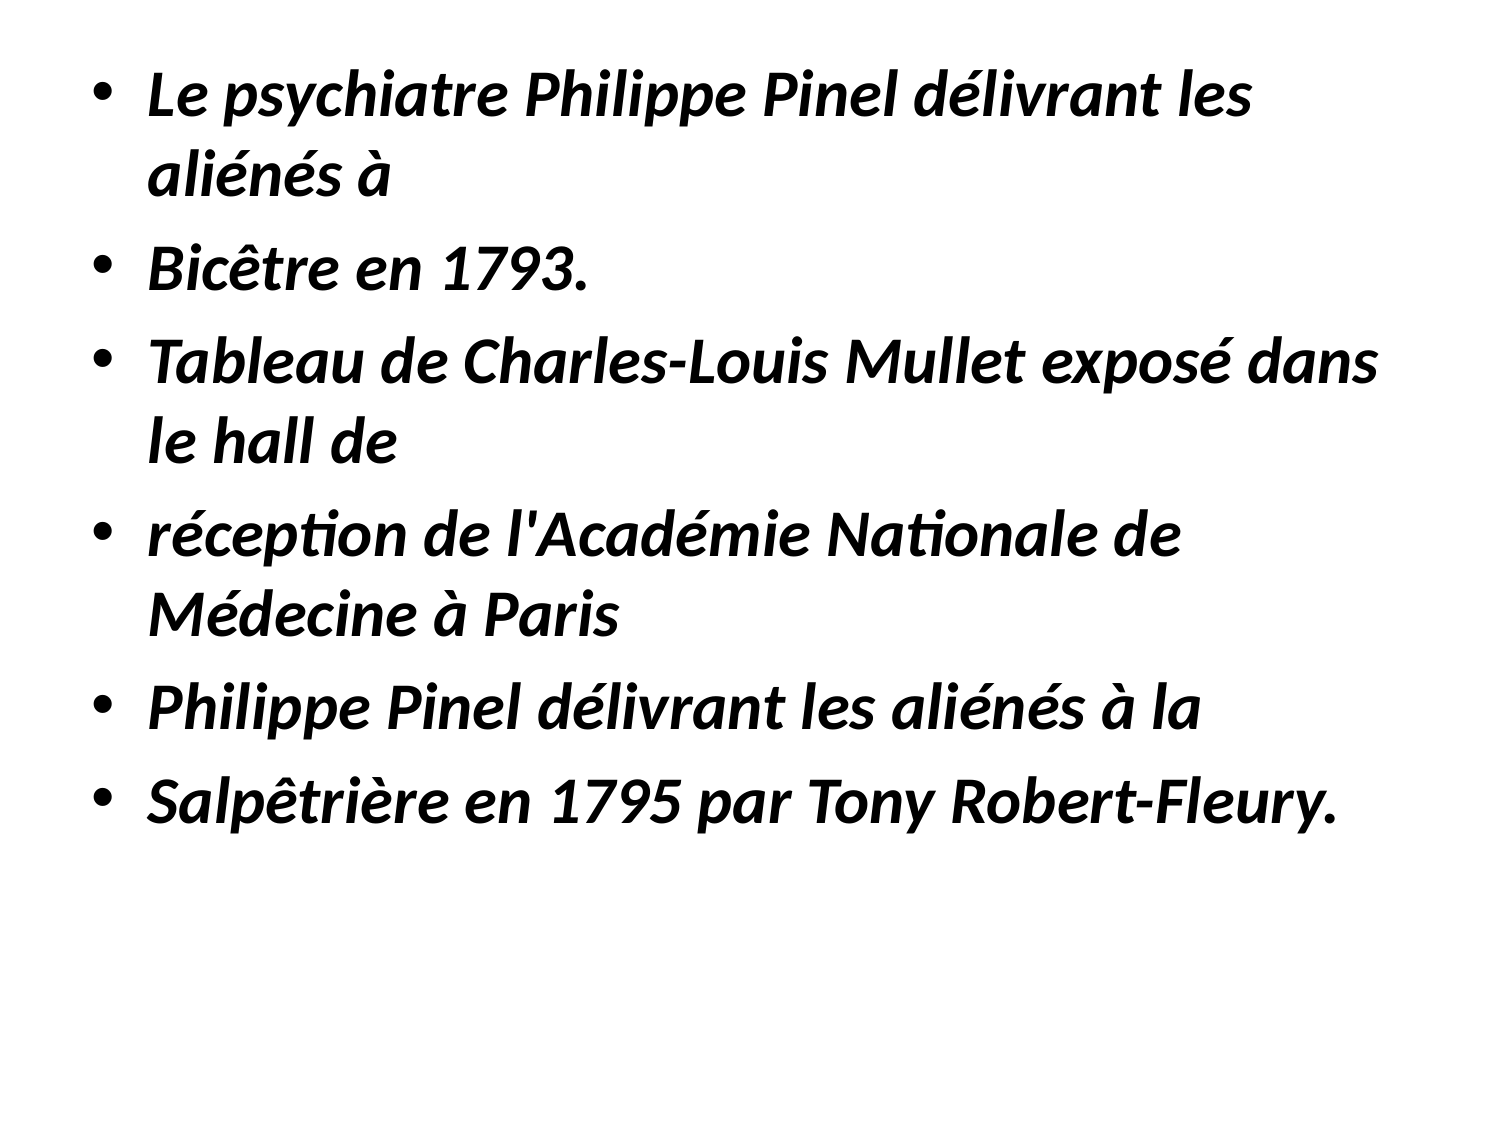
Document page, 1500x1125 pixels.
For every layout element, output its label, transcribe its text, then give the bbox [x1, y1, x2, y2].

list Le psychiatre Philippe Pinel délivrant les aliénés à Bicêtre en 1793. Tableau de Charles-Louis Mullet exposé dans le hall de réception de l'Académie Nationale de Médecine à Paris Philippe Pinel délivrant les aliénés à la Salpêtrière en 1795 par Tony Robert-Fleury. [76, 42, 1425, 1005]
